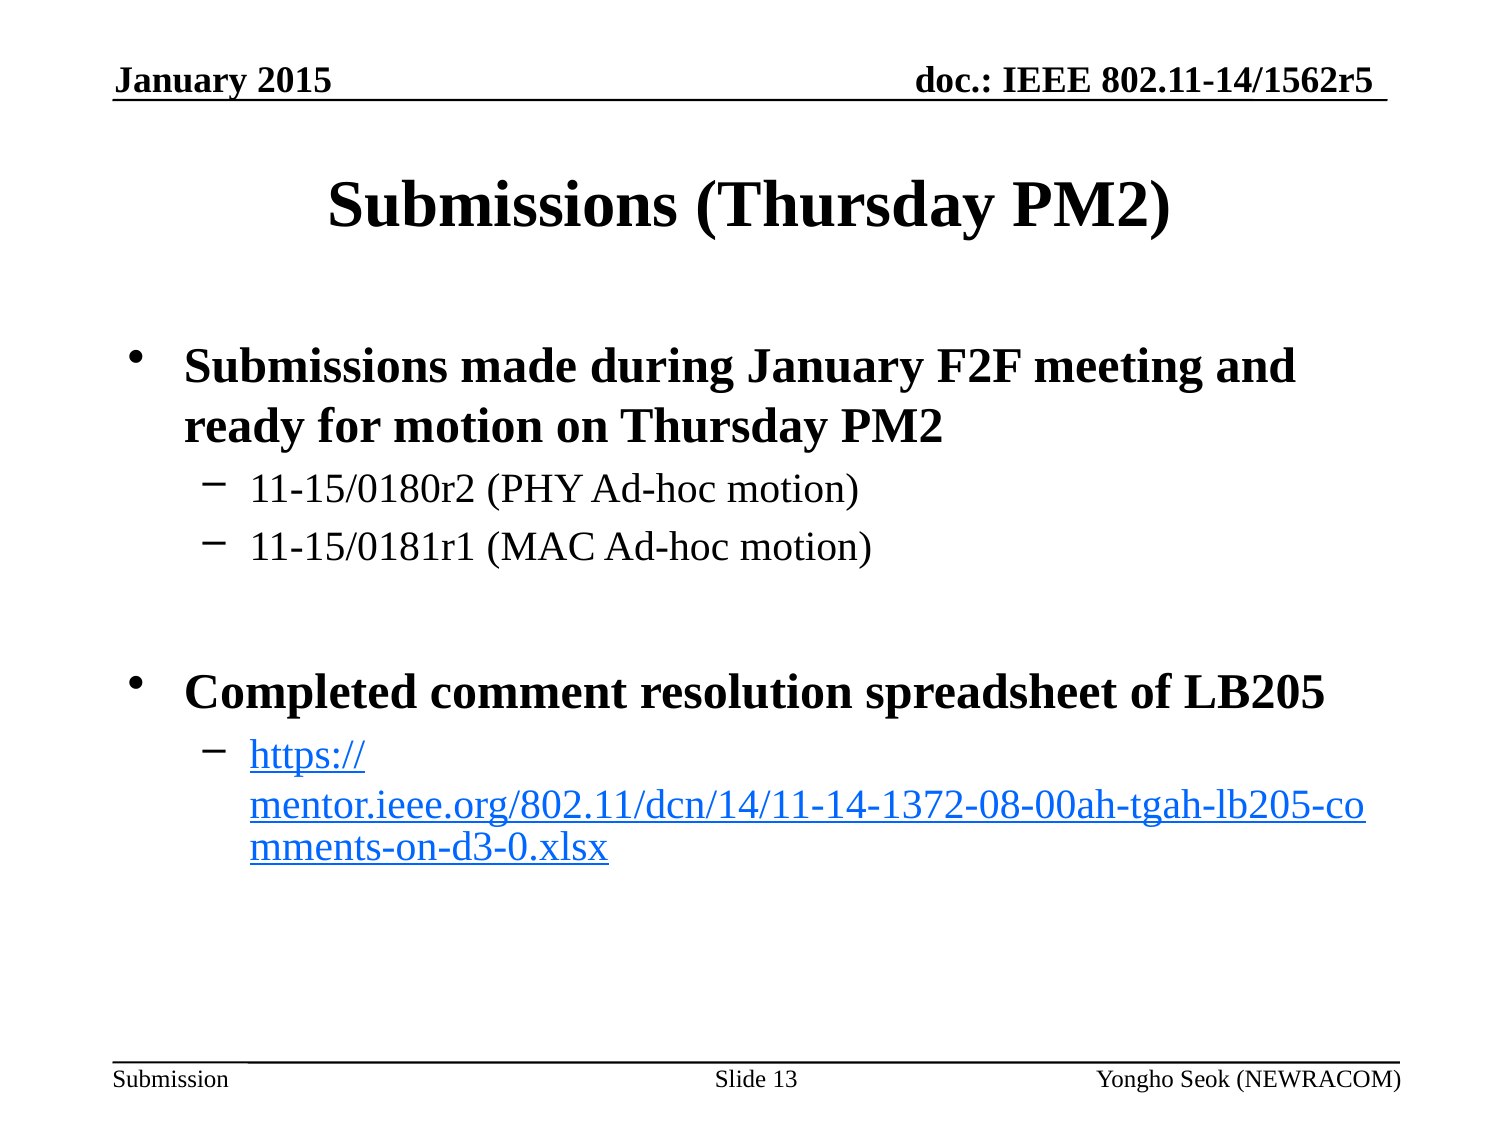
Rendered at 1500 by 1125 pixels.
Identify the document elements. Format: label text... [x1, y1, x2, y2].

slide_number Slide 13 [712, 1061, 800, 1093]
title Submissions (Thursday PM2) [112, 112, 1388, 288]
list Submissions made during January F2F meeting and ready for motion on Thursday PM2 11-15/0180r2 (PHY Ad-hoc motion) 11-15/0181r1 (MAC Ad-hoc motion) Completed comment resolution spreadsheet of LB205 https://mentor.ieee.org/802.11/dcn/14/11-14-1372-08-00ah-tgah-lb205-comments-on-d3-0.xlsx [112, 324, 1388, 1001]
footer Yongho Seok (NEWRACOM) [1088, 1061, 1402, 1093]
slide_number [114, 54, 335, 101]
